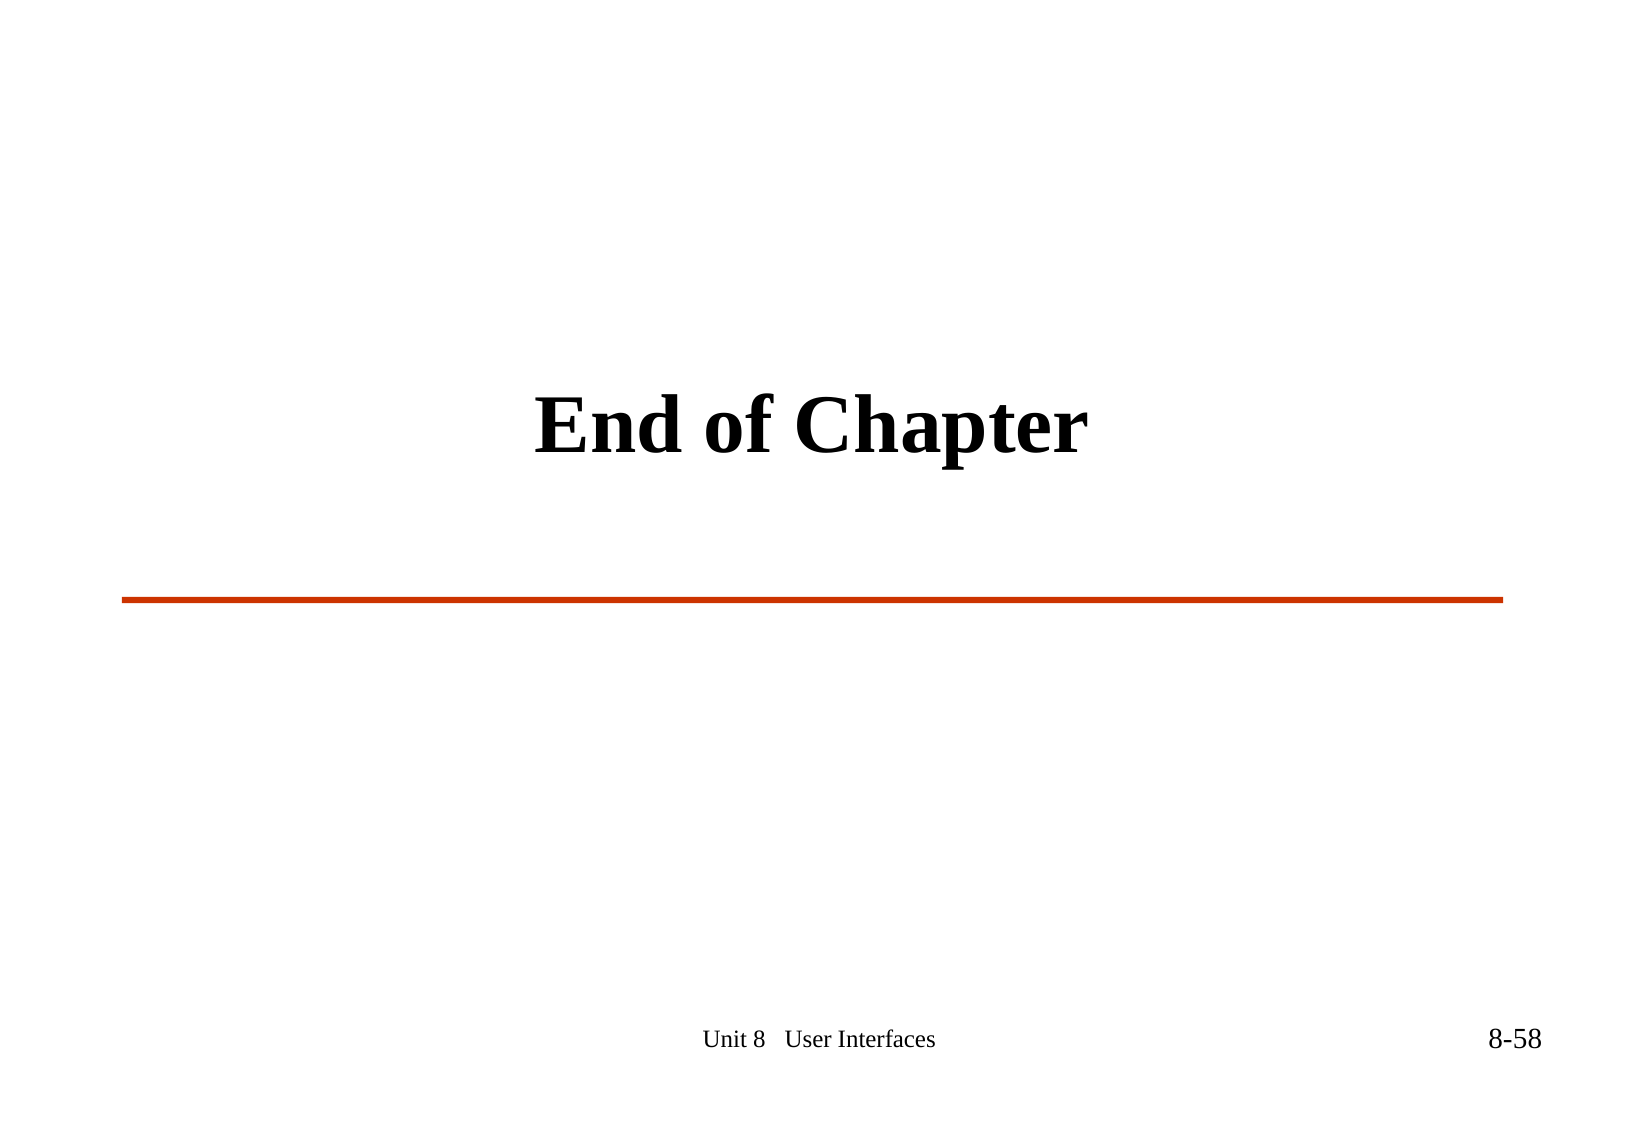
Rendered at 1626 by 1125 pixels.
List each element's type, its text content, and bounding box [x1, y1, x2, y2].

footer Unit 8 User Interfaces [561, 1014, 1077, 1090]
slide_number 8-58 [1218, 1011, 1558, 1087]
title End of Chapter [121, 324, 1504, 513]
